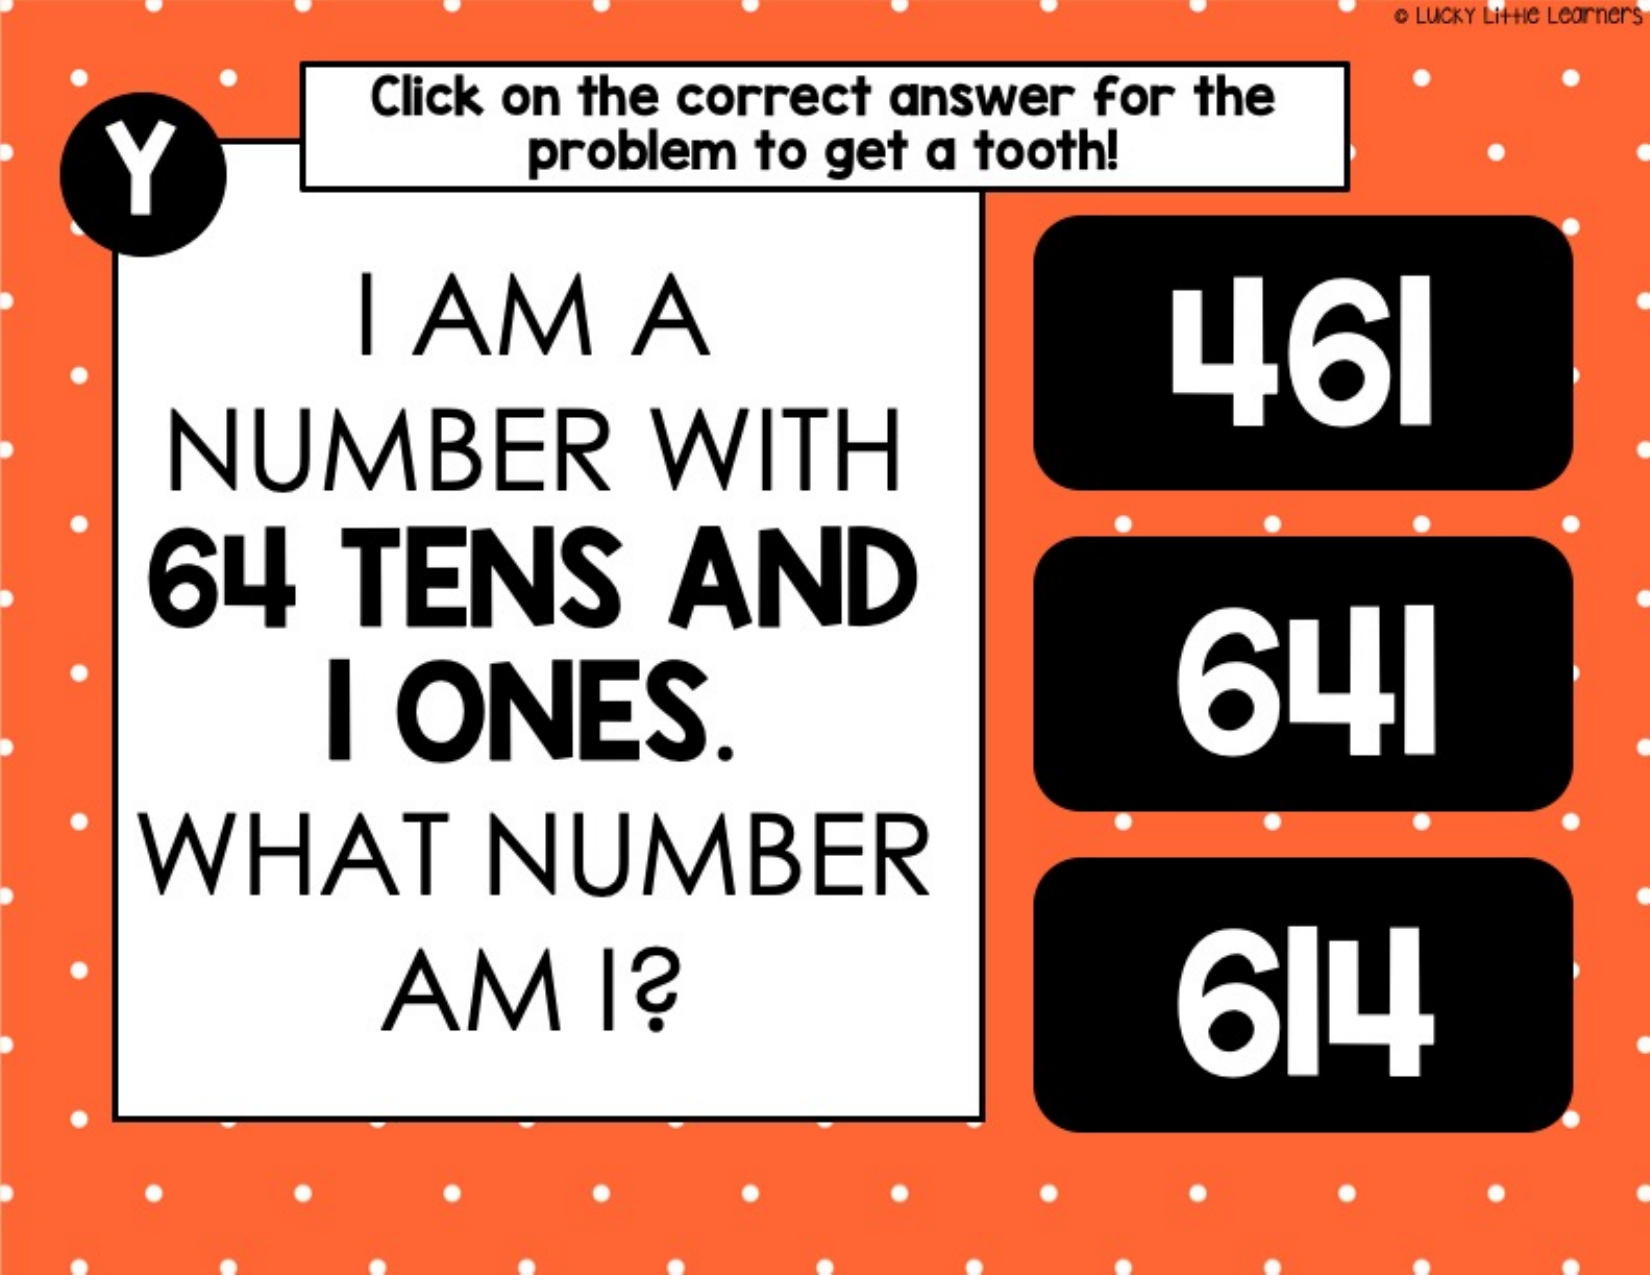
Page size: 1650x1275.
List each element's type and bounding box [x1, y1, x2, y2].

text_box [1044, 850, 1561, 1129]
text_box [1044, 533, 1561, 812]
text_box [1044, 216, 1561, 495]
text_box [0, 0, 1648, 1275]
